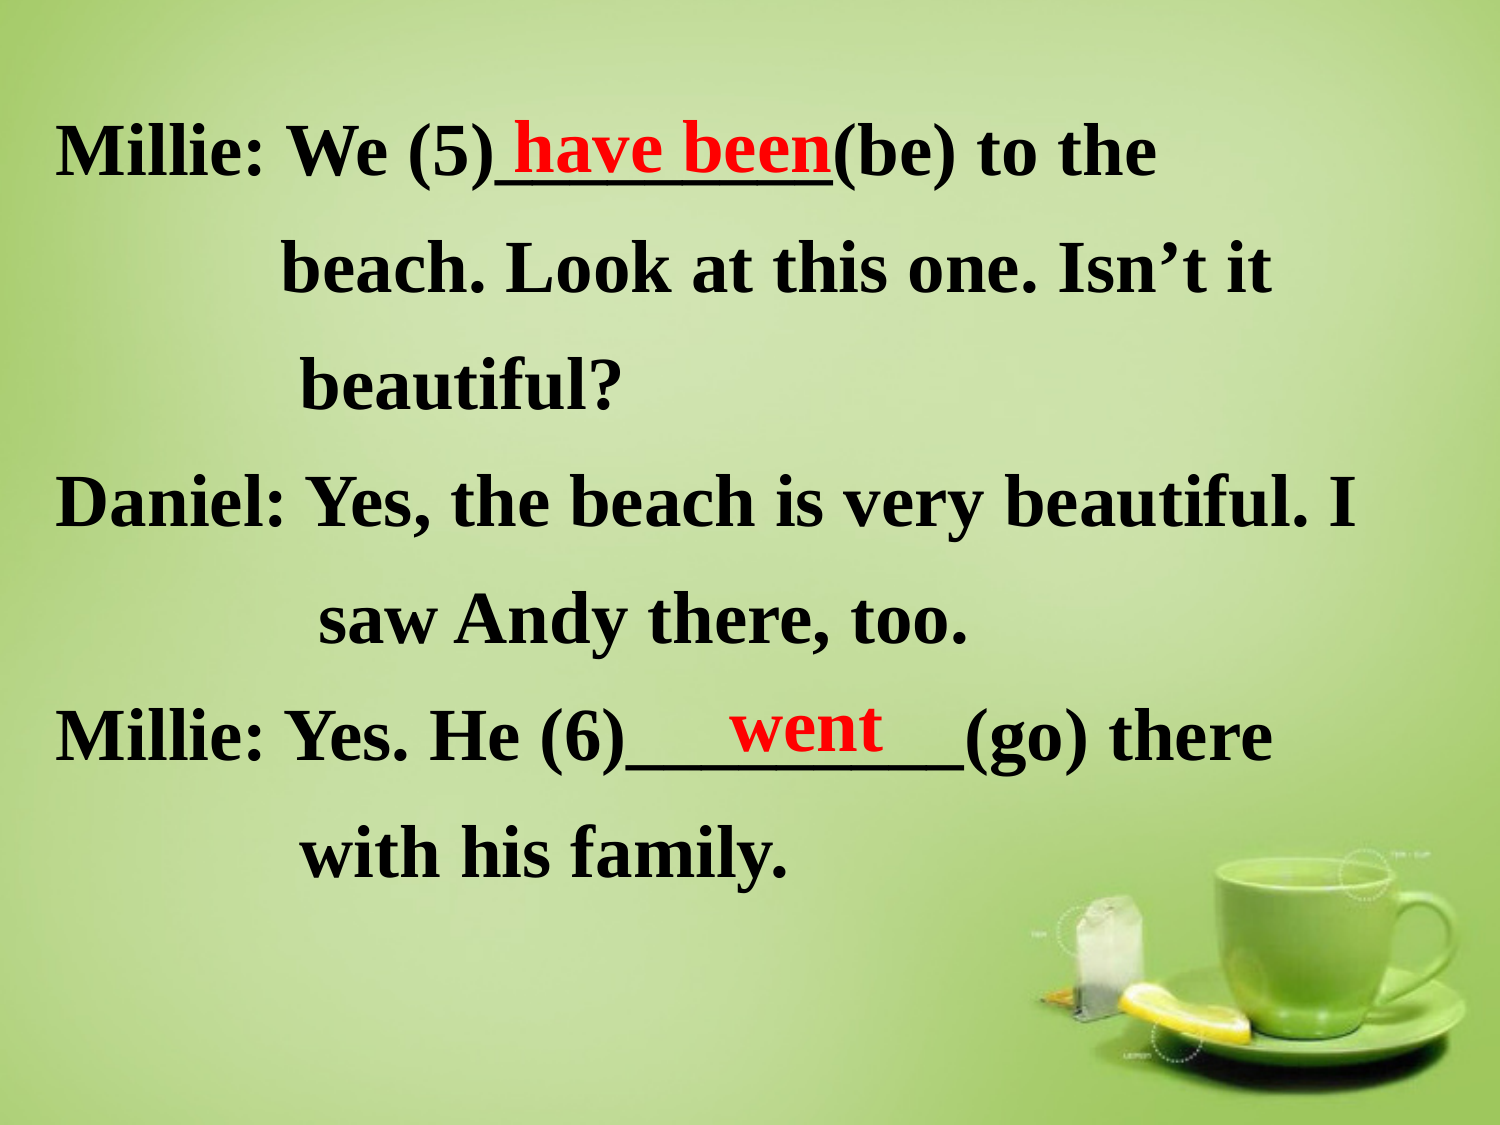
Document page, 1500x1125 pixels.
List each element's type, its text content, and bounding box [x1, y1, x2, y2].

text_box Millie: We (5)_________(be) to the beach. Look at this one. Isn’t it beautiful? Daniel: Yes, the beach is very beautiful. I saw Andy there, too. Millie: Yes. He (6)_________(go) there with his family. [41, 66, 1459, 901]
picture [0, 0, 1500, 1125]
text_box went [714, 668, 899, 774]
text_box have been [498, 90, 848, 195]
